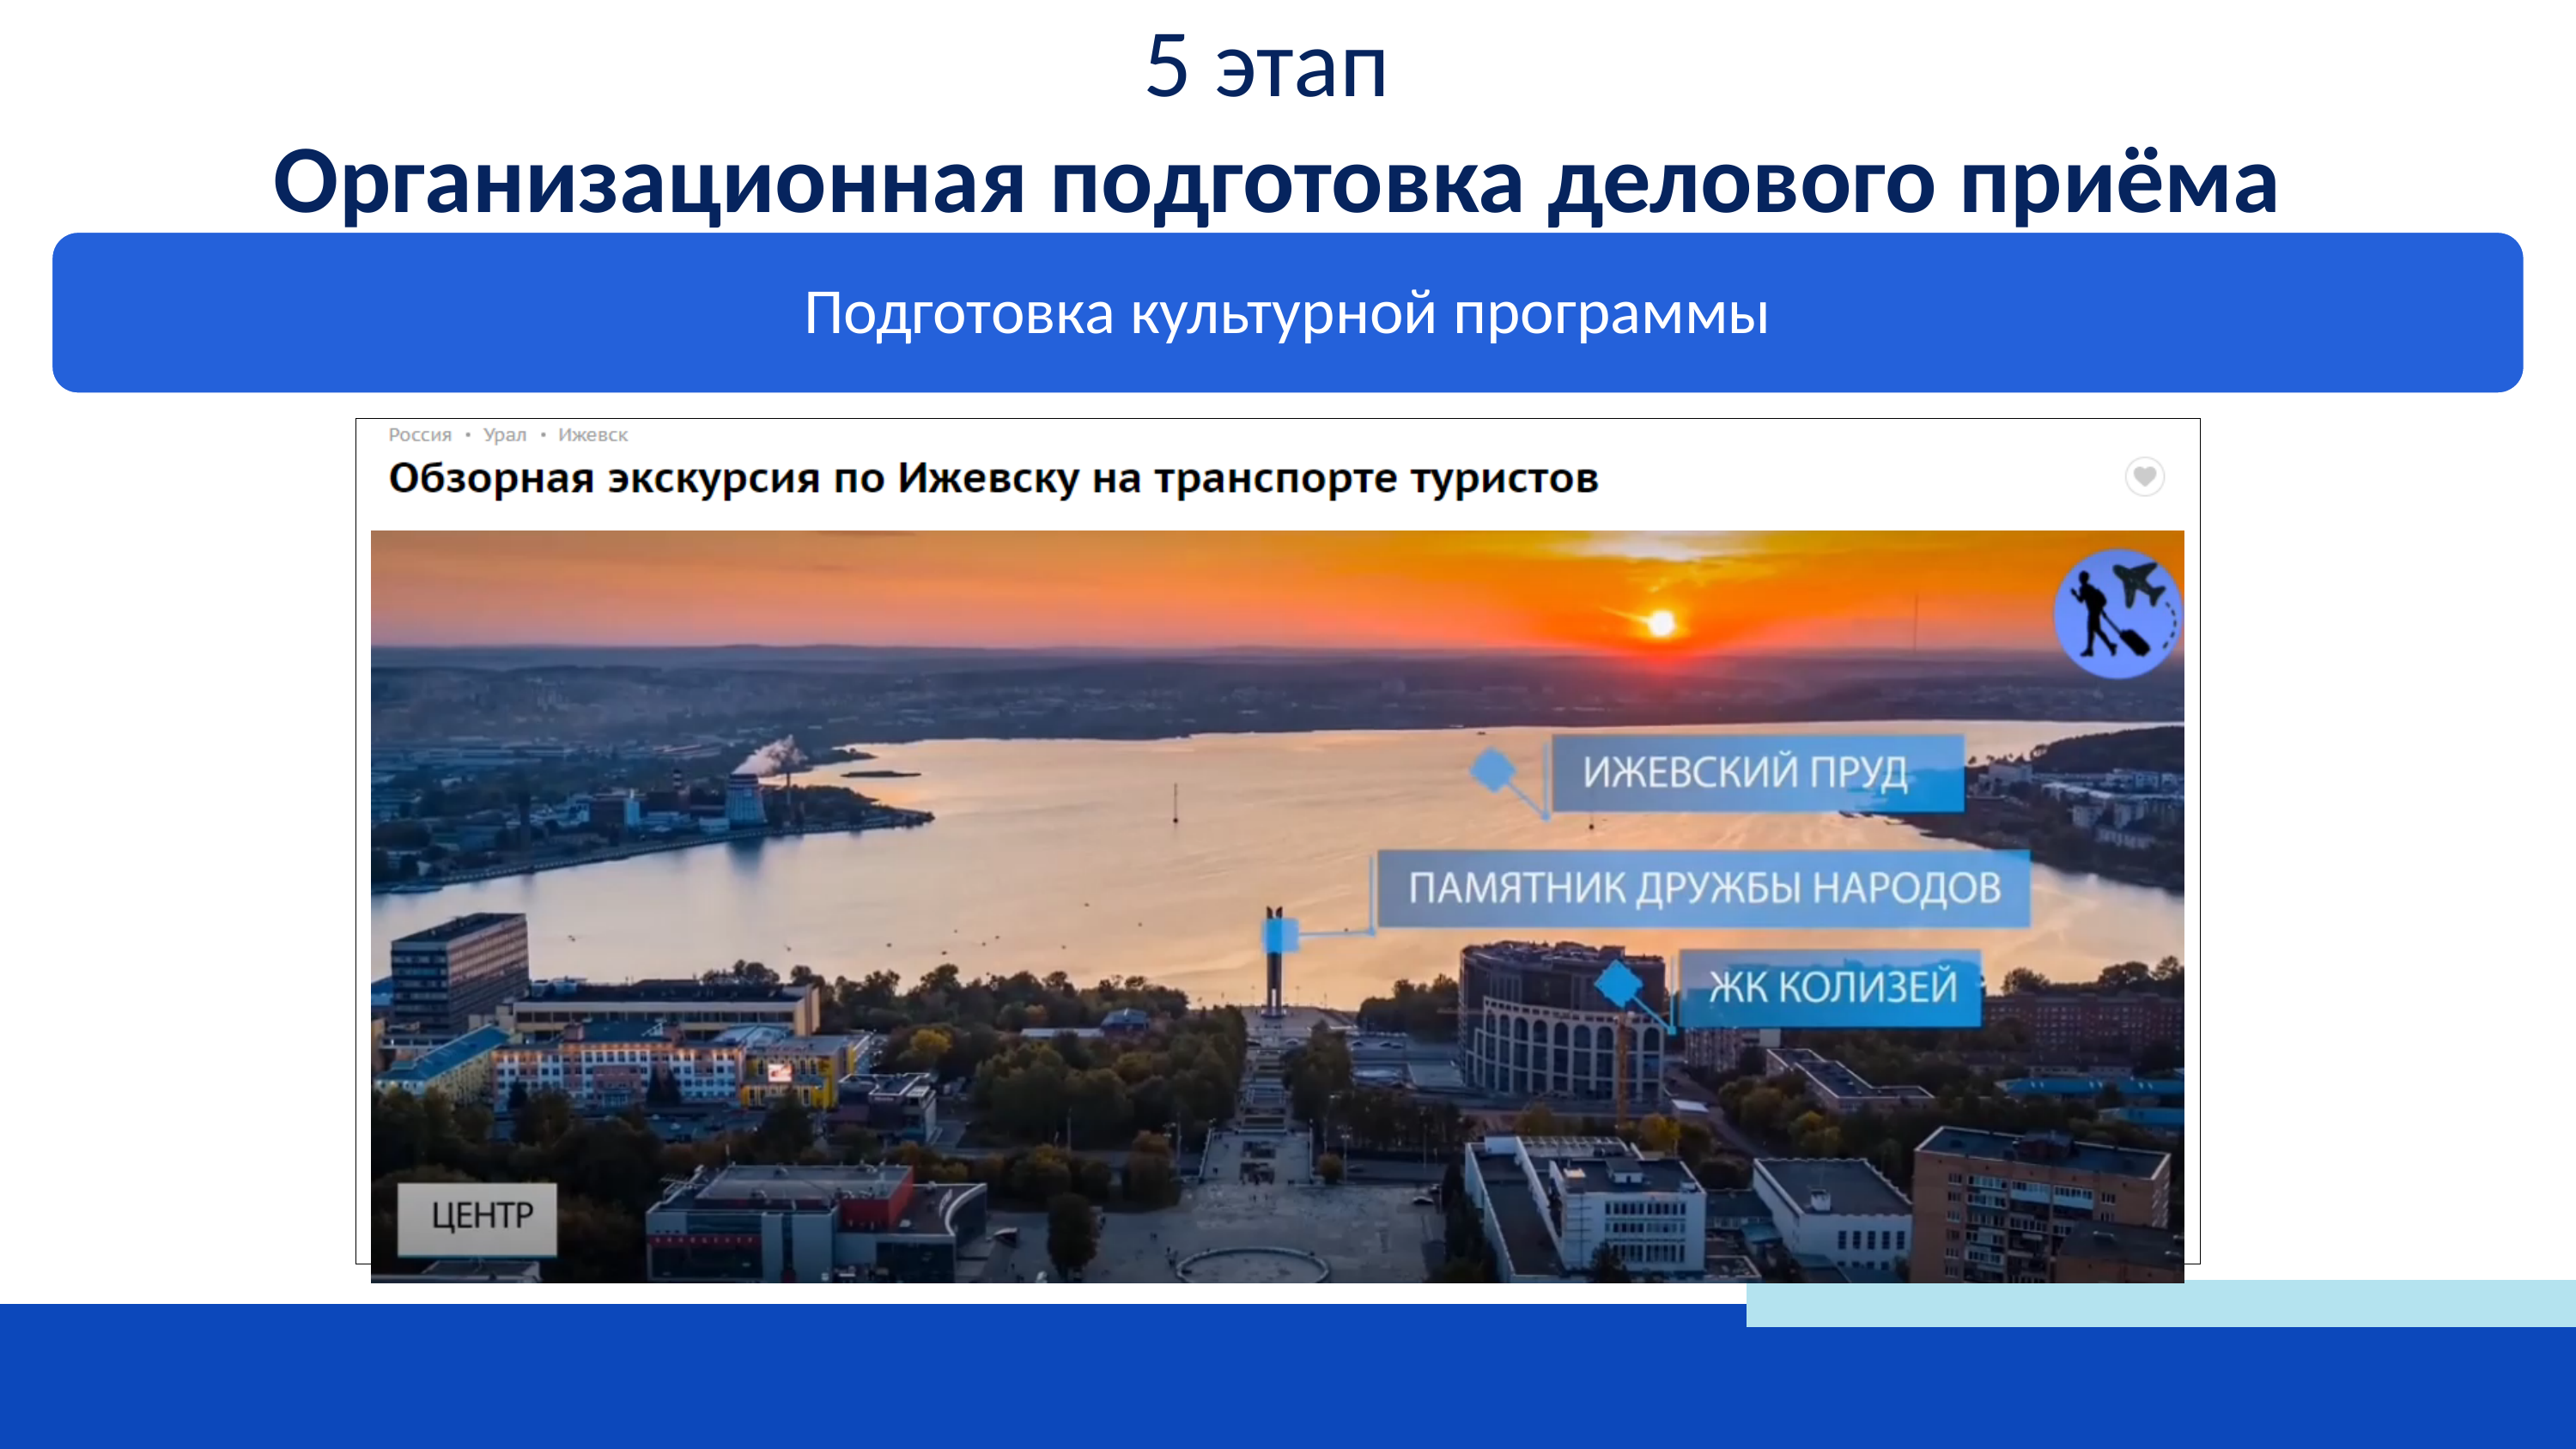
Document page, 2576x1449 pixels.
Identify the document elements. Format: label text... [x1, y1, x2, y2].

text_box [50, 230, 2525, 395]
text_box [370, 530, 2185, 1284]
picture [355, 417, 2201, 1264]
text_box 5 этап Организационная подготовка делового приёма [0, 0, 2556, 233]
text_box [0, 1303, 2576, 1449]
text_box [1746, 1280, 2576, 1328]
